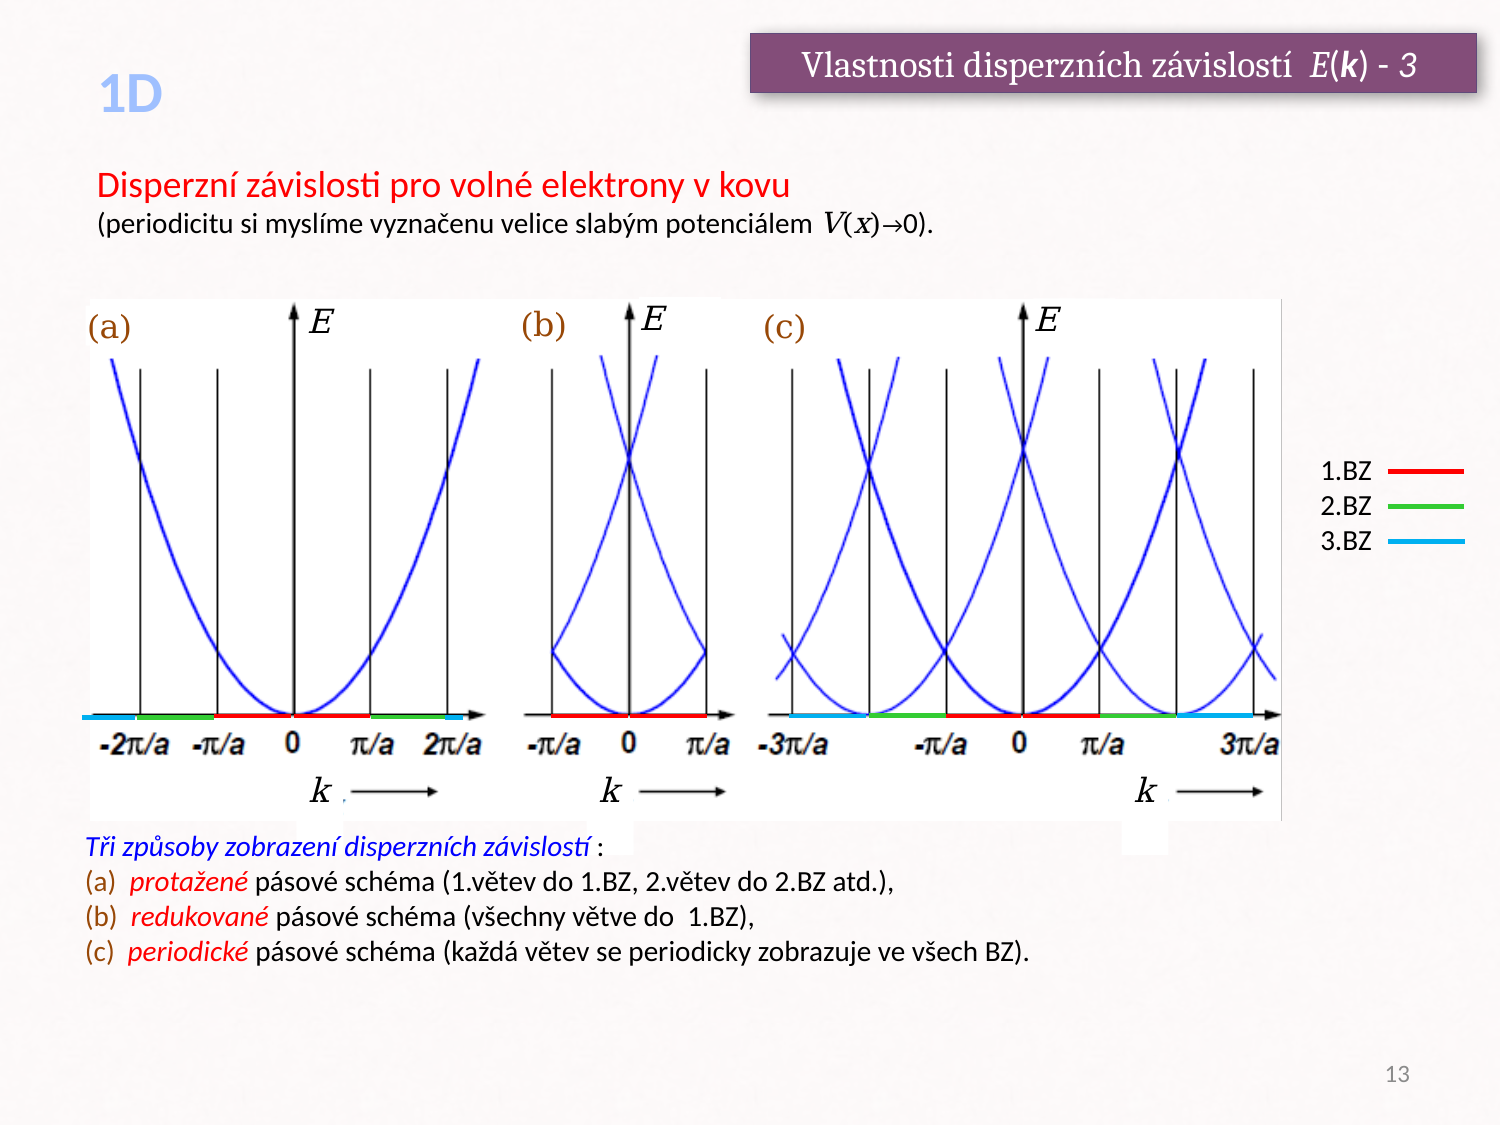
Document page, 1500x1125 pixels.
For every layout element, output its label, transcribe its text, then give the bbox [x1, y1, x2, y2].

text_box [70, 296, 1466, 978]
text_box Vlastnosti disperzních závislostí E(k) - 3 [750, 33, 1477, 93]
text_box Disperzní závislosti pro volné elektrony v kovu (periodicitu si myslíme vyznačenu velice slabým potenciálem V(x)→0). [82, 152, 973, 247]
slide_number 13 [1074, 1042, 1425, 1103]
text_box 1D [82, 46, 179, 132]
